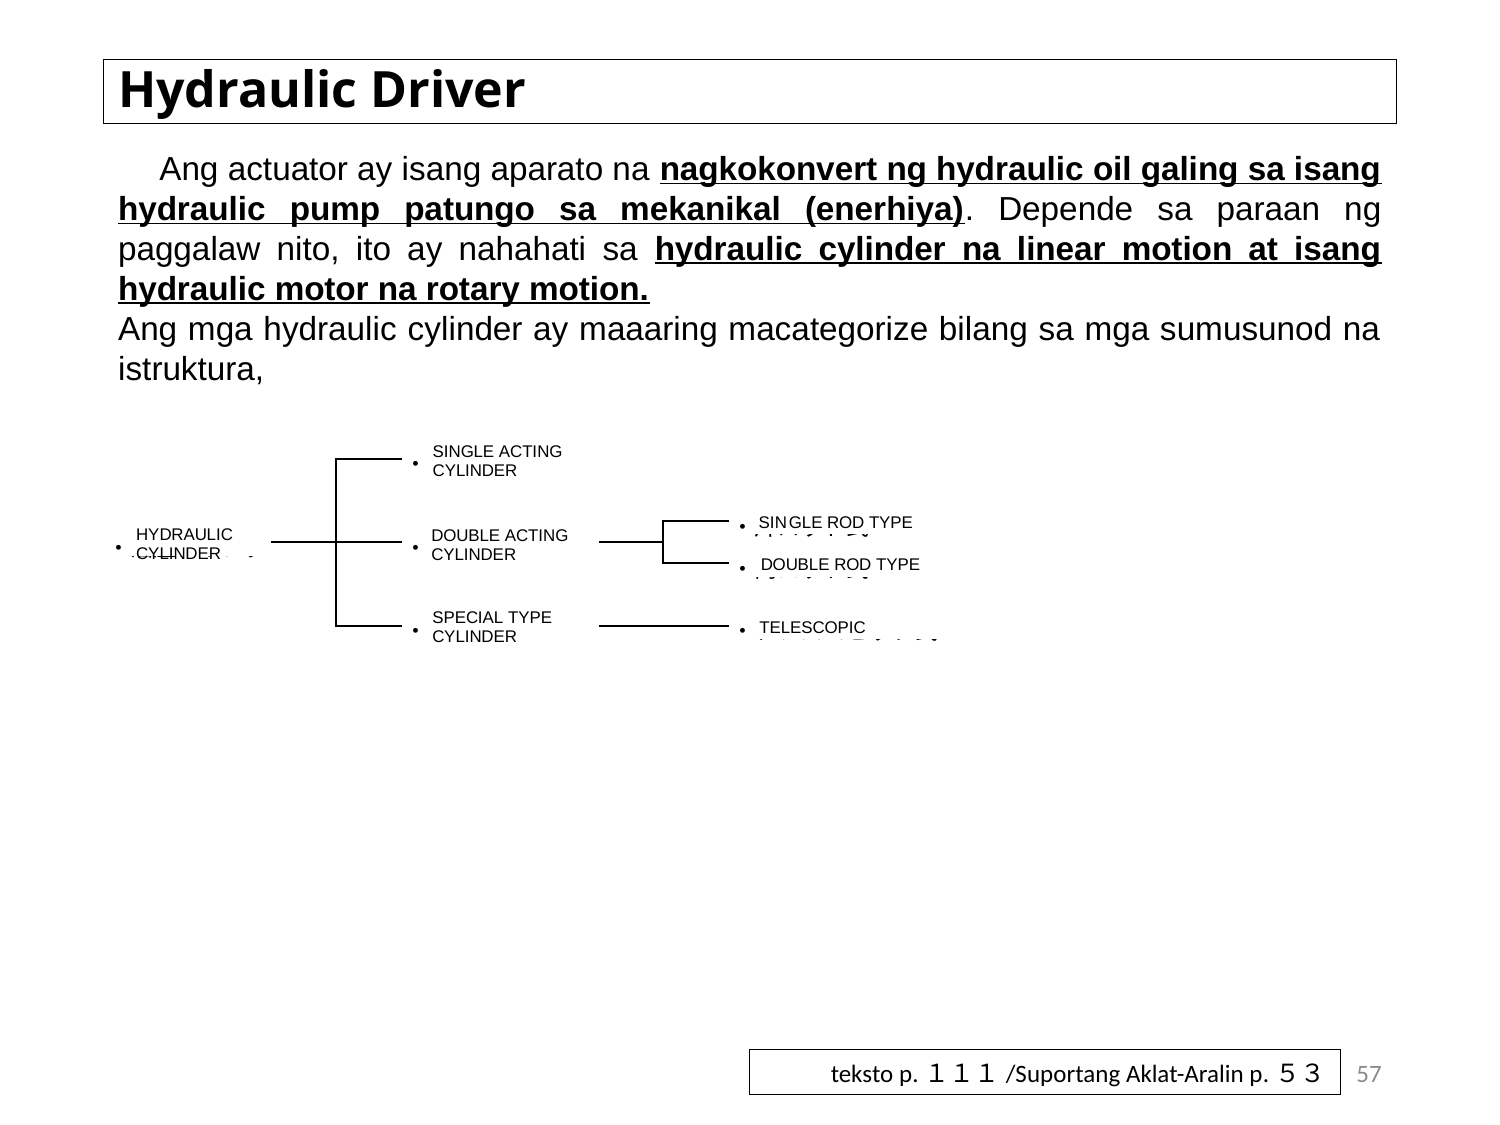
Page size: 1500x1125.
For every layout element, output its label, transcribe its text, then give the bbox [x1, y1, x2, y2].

text_box Ang actuator ay isang aparato na nagkokonvert ng hydraulic oil galing sa isang hydraulic pump patungo sa mekanikal (enerhiya). Depende sa paraan ng paggalaw nito, ito ay nahahati sa hydraulic cylinder na linear motion at isang hydraulic motor na rotary motion. Ang mga hydraulic cylinder ay maaaring macategorize bilang sa mga sumusunod na istruktura, [103, 139, 1397, 641]
slide_number 57 [1059, 1042, 1397, 1103]
text_box teksto p.１１１/Suportang Aklat-Aralin p.５３ [749, 1049, 1059, 1095]
picture [41, 356, 1046, 690]
title Hydraulic Driver [103, 59, 1397, 124]
